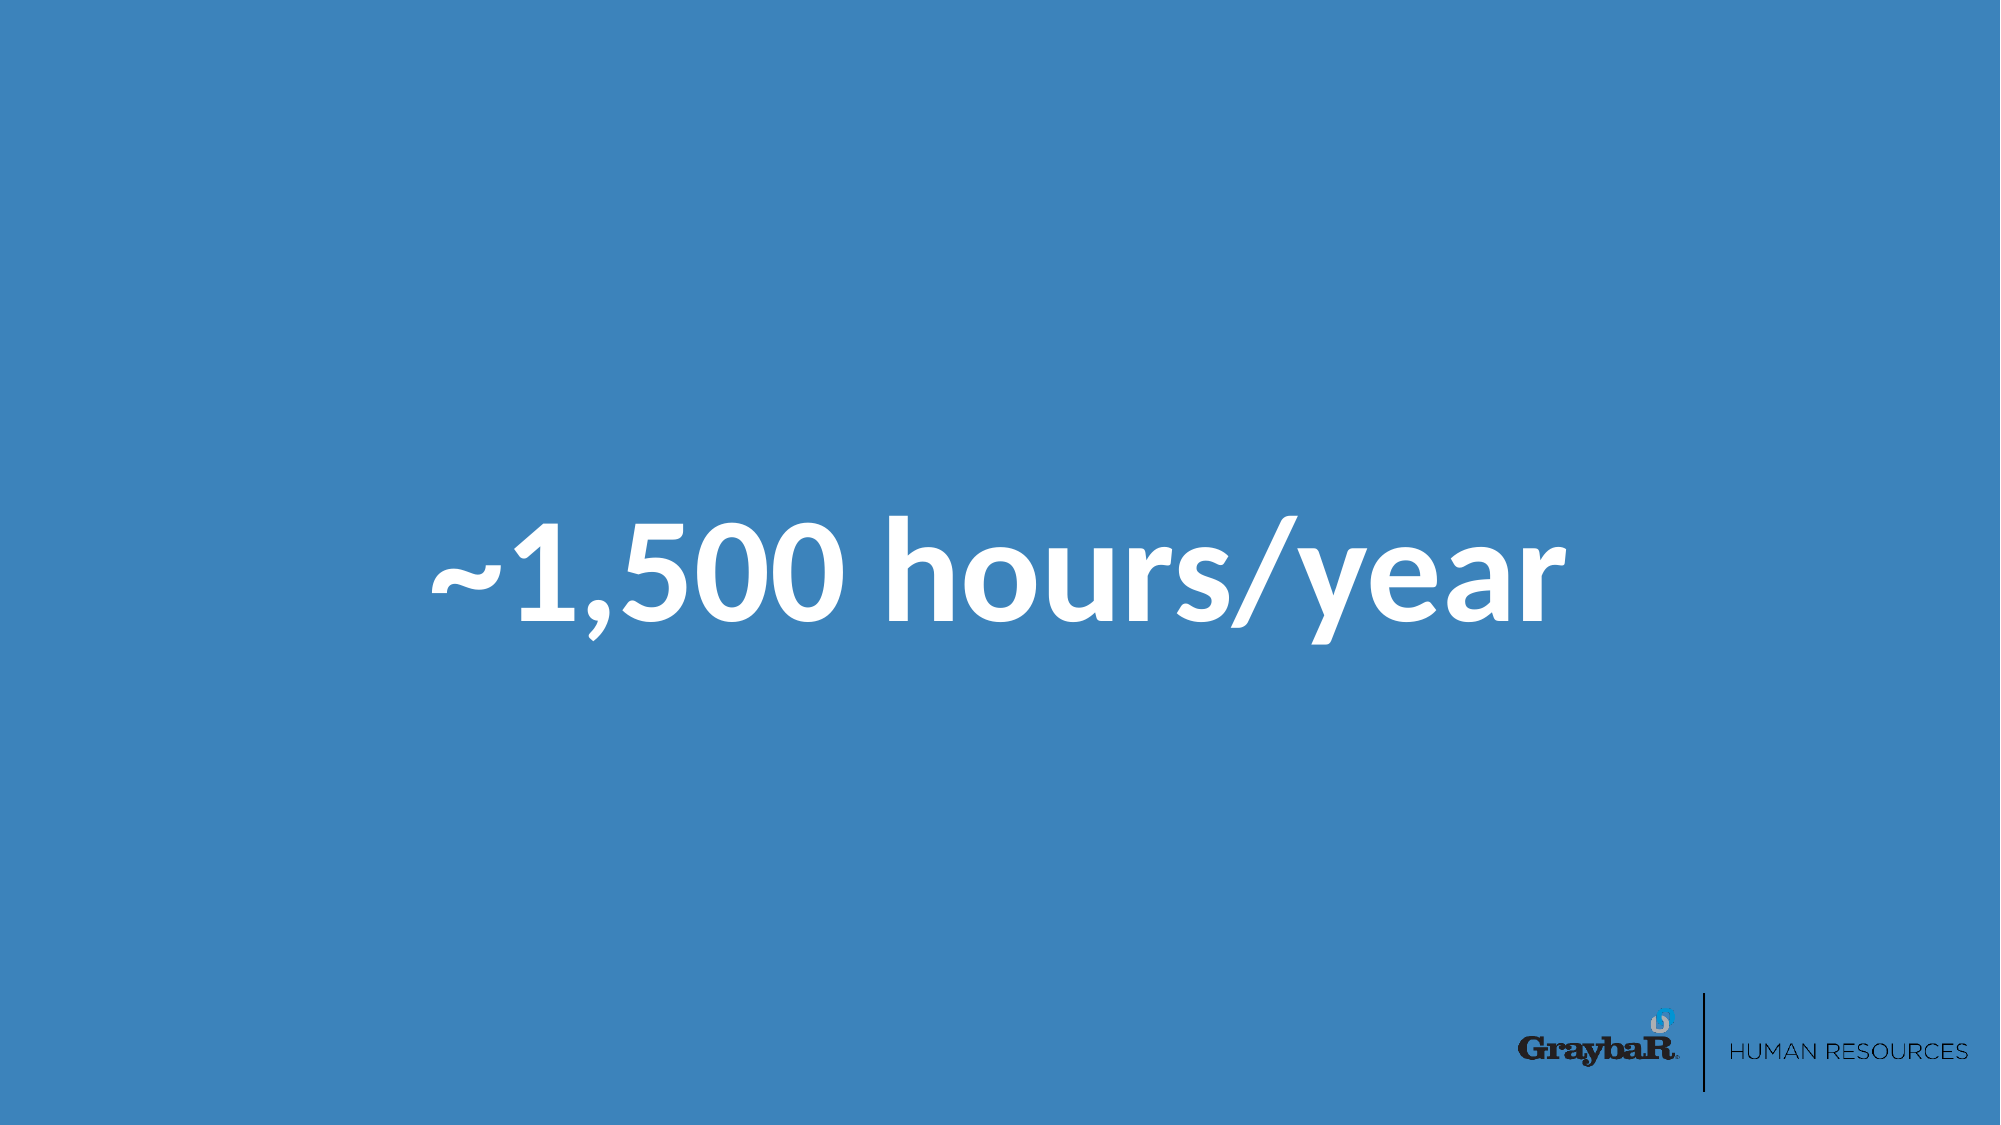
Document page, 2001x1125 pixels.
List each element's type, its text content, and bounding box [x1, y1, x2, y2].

picture [1518, 993, 1969, 1092]
text_box ~1,500 hours/year [414, 463, 1586, 659]
